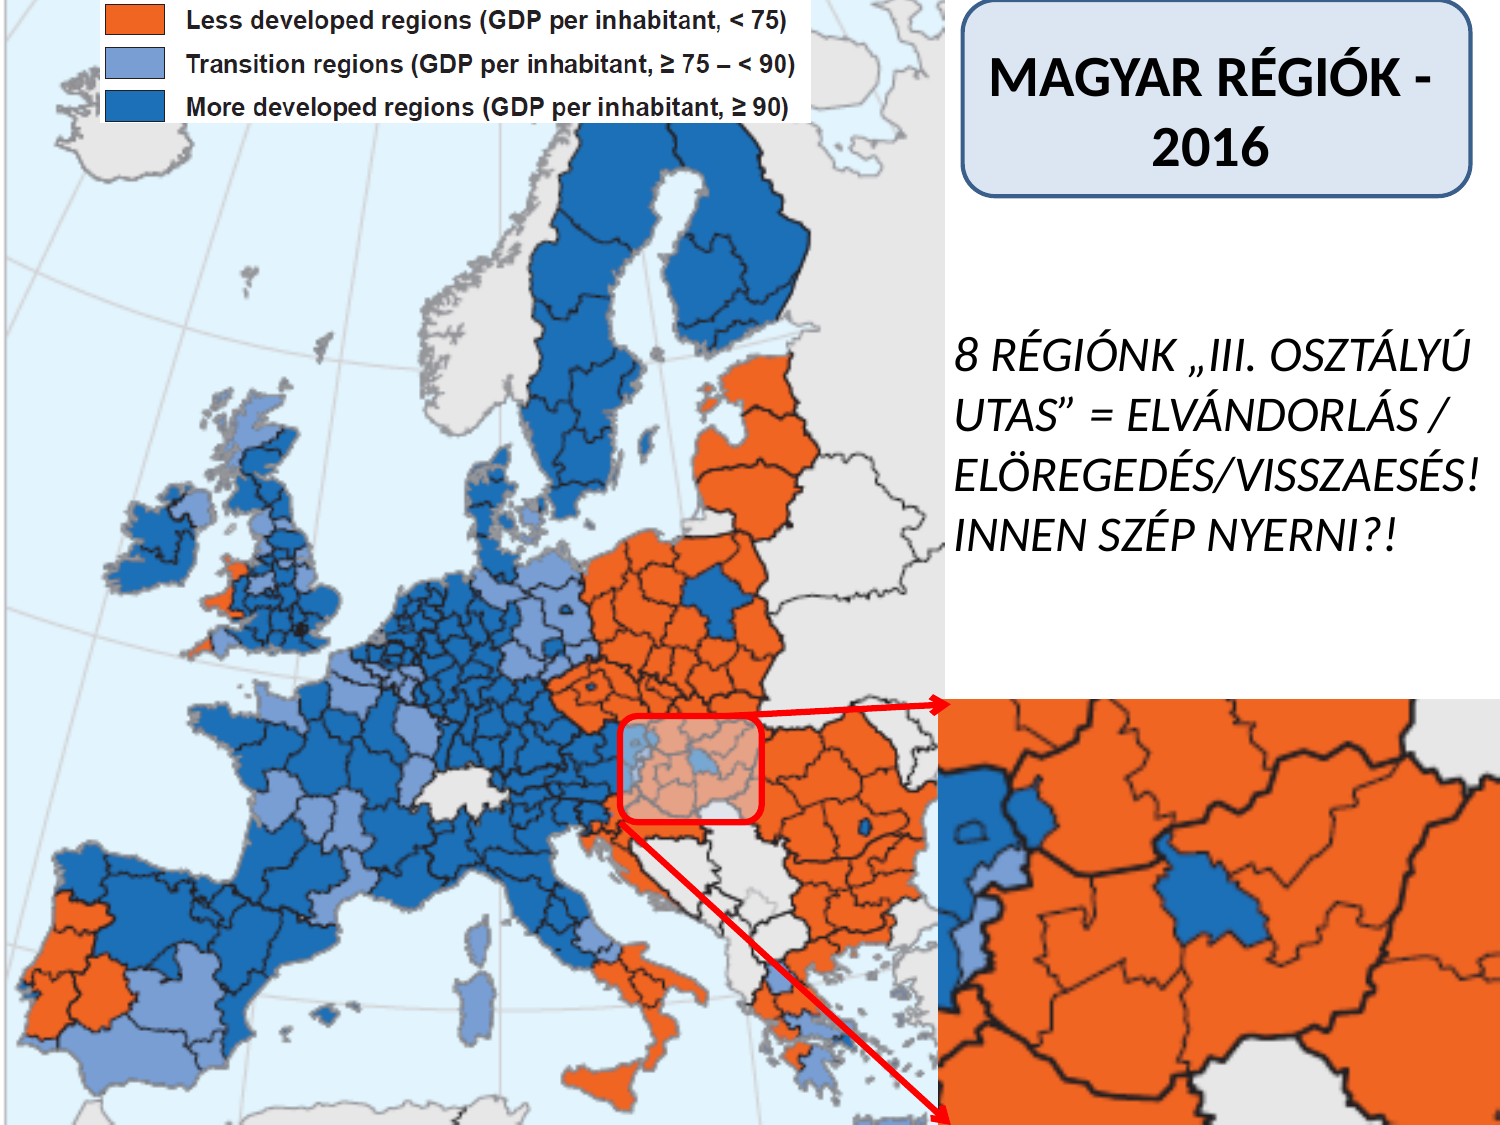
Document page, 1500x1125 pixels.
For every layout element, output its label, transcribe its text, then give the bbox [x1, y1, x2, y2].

text_box 8 RÉGIÓNK „III. OSZTÁLYÚ UTAS” = ELVÁNDORLÁS / ELÖREGEDÉS/VISSZAESÉS! INNEN SZÉP NYERNI?! [949, 314, 1500, 570]
picture [0, 0, 1500, 1125]
text_box [960, 0, 1473, 199]
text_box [726, 703, 951, 717]
text_box MAGYAR RÉGIÓK -2016 [962, 30, 1459, 186]
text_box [619, 822, 952, 1125]
